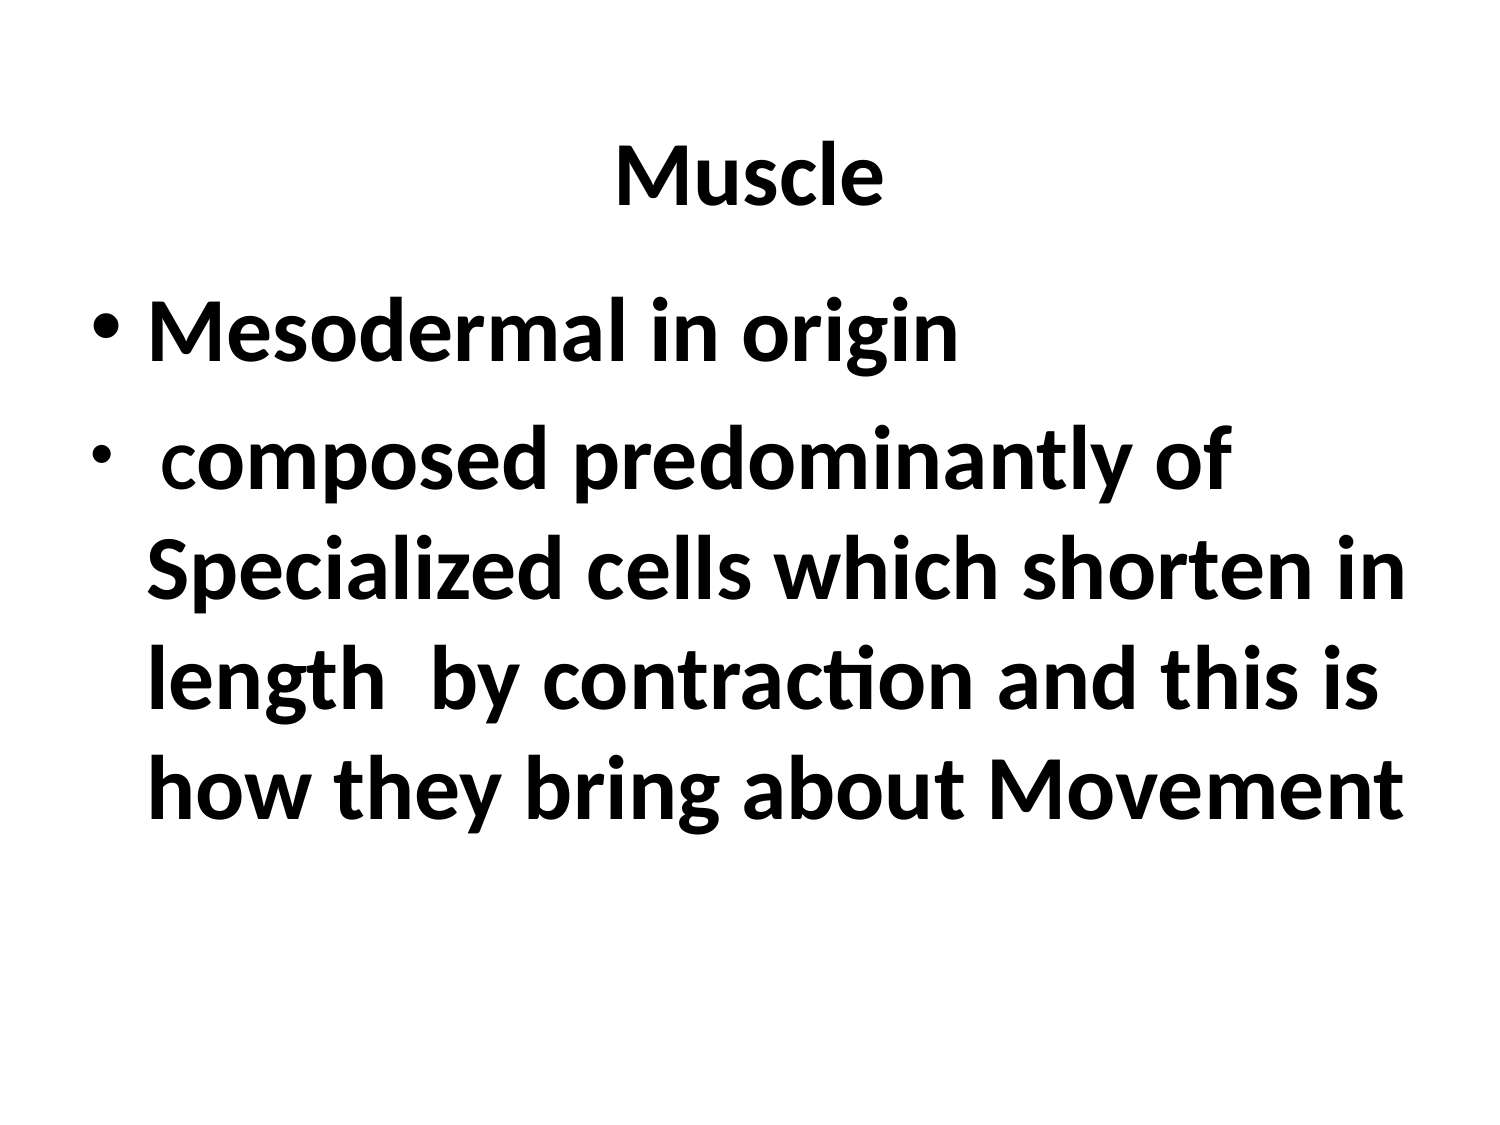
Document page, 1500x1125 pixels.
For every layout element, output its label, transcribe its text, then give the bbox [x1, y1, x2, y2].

list Mesodermal in origin Composed predominantly of Specialized cells which shorten in length by contraction and this is how they bring about Movement [75, 262, 1425, 1005]
title Muscle [75, 75, 1425, 262]
